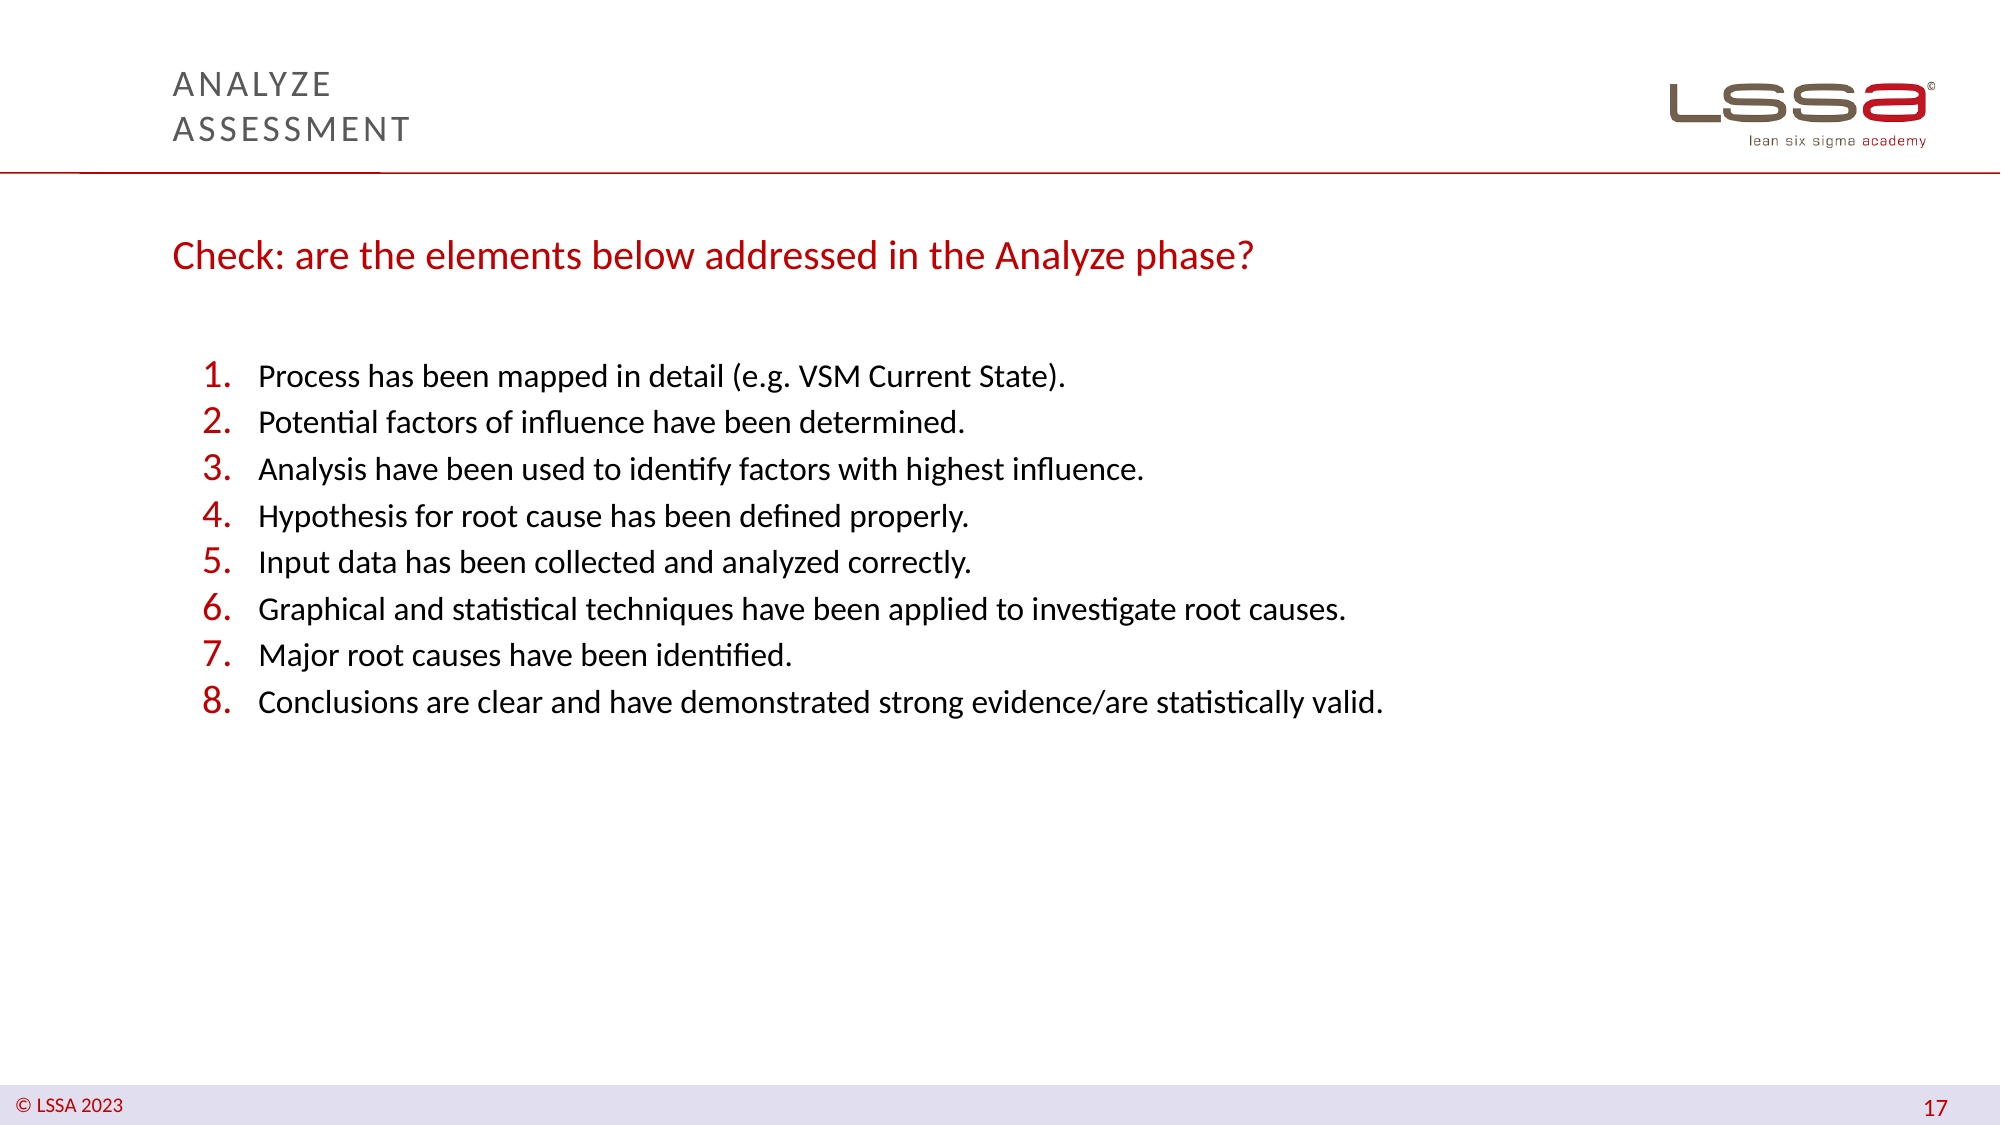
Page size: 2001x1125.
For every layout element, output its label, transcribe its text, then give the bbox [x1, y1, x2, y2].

title Analyze Assessment [157, 54, 1575, 154]
picture [1670, 80, 1936, 148]
list Check: are the elements below addressed in the Analyze phase? Process has been mapped in detail (e.g. VSM Current State). Potential factors of influence have been determined. Analysis have been used to identify factors with highest influence. Hypothesis for root cause has been defined properly. Input data has been collected and analyzed correctly. Graphical and statistical techniques have been applied to investigate root causes. Major root causes have been identified. Conclusions are clear and have demonstrated strong evidence/are statistically valid. [157, 220, 1890, 1049]
picture [0, 1085, 2000, 1125]
